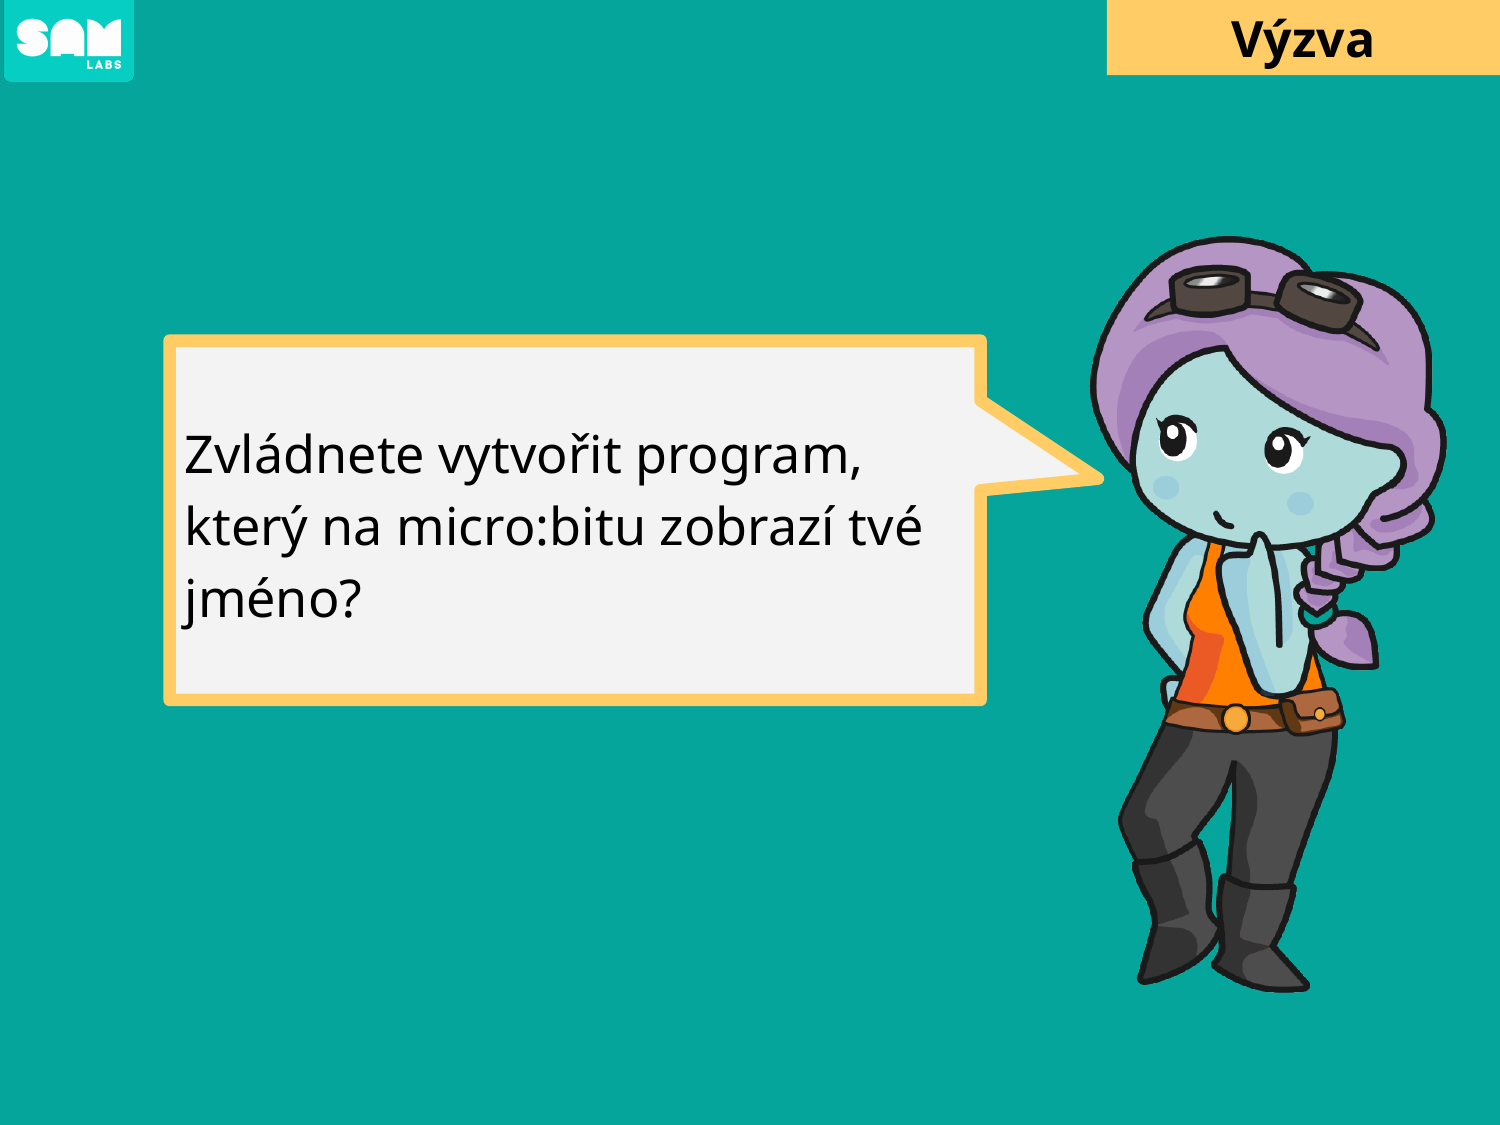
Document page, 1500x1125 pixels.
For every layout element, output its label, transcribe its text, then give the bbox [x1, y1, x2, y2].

text_box Zvládnete vytvořit program, který na micro:bitu zobrazí tvé jméno? [169, 340, 1083, 700]
text_box Výzva [1106, 0, 1500, 76]
picture [0, 0, 134, 83]
picture [1089, 236, 1447, 993]
